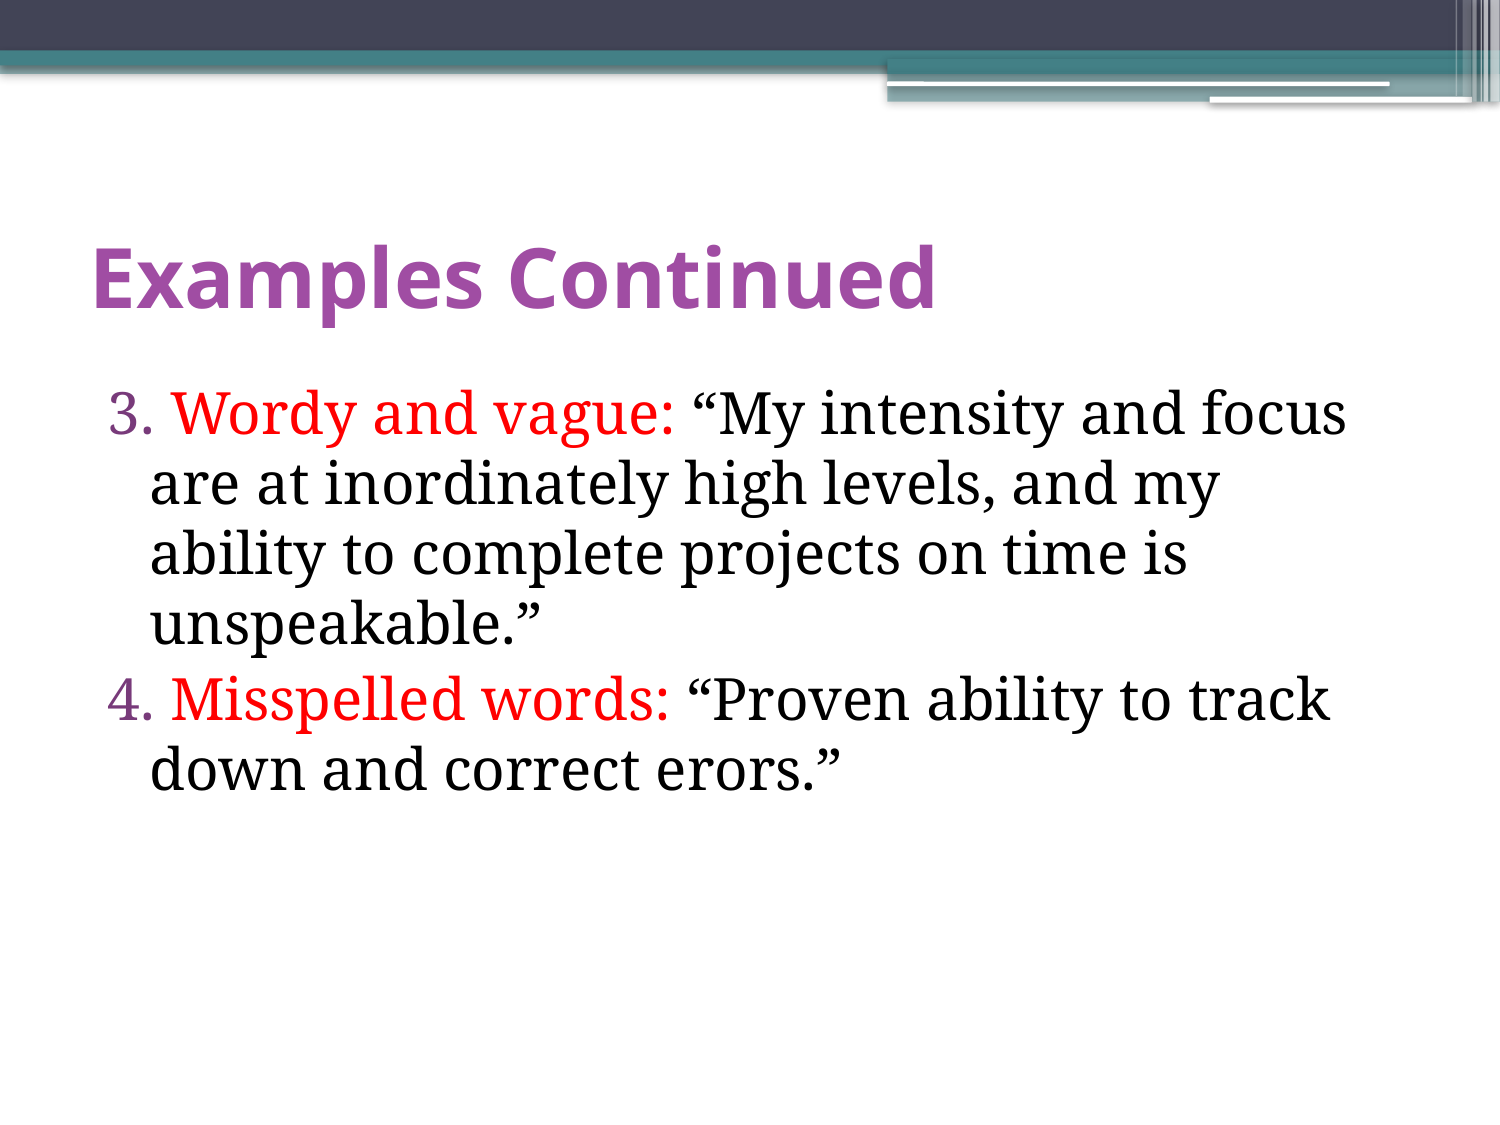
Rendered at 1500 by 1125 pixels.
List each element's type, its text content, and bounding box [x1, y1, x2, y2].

list 3. Wordy and vague: “My intensity and focus are at inordinately high levels, and my ability to complete projects on time is unspeakable.” 4. Misspelled words: “Proven ability to track down and correct erors.” [75, 368, 1425, 1079]
title Examples Continued [75, 187, 1425, 363]
